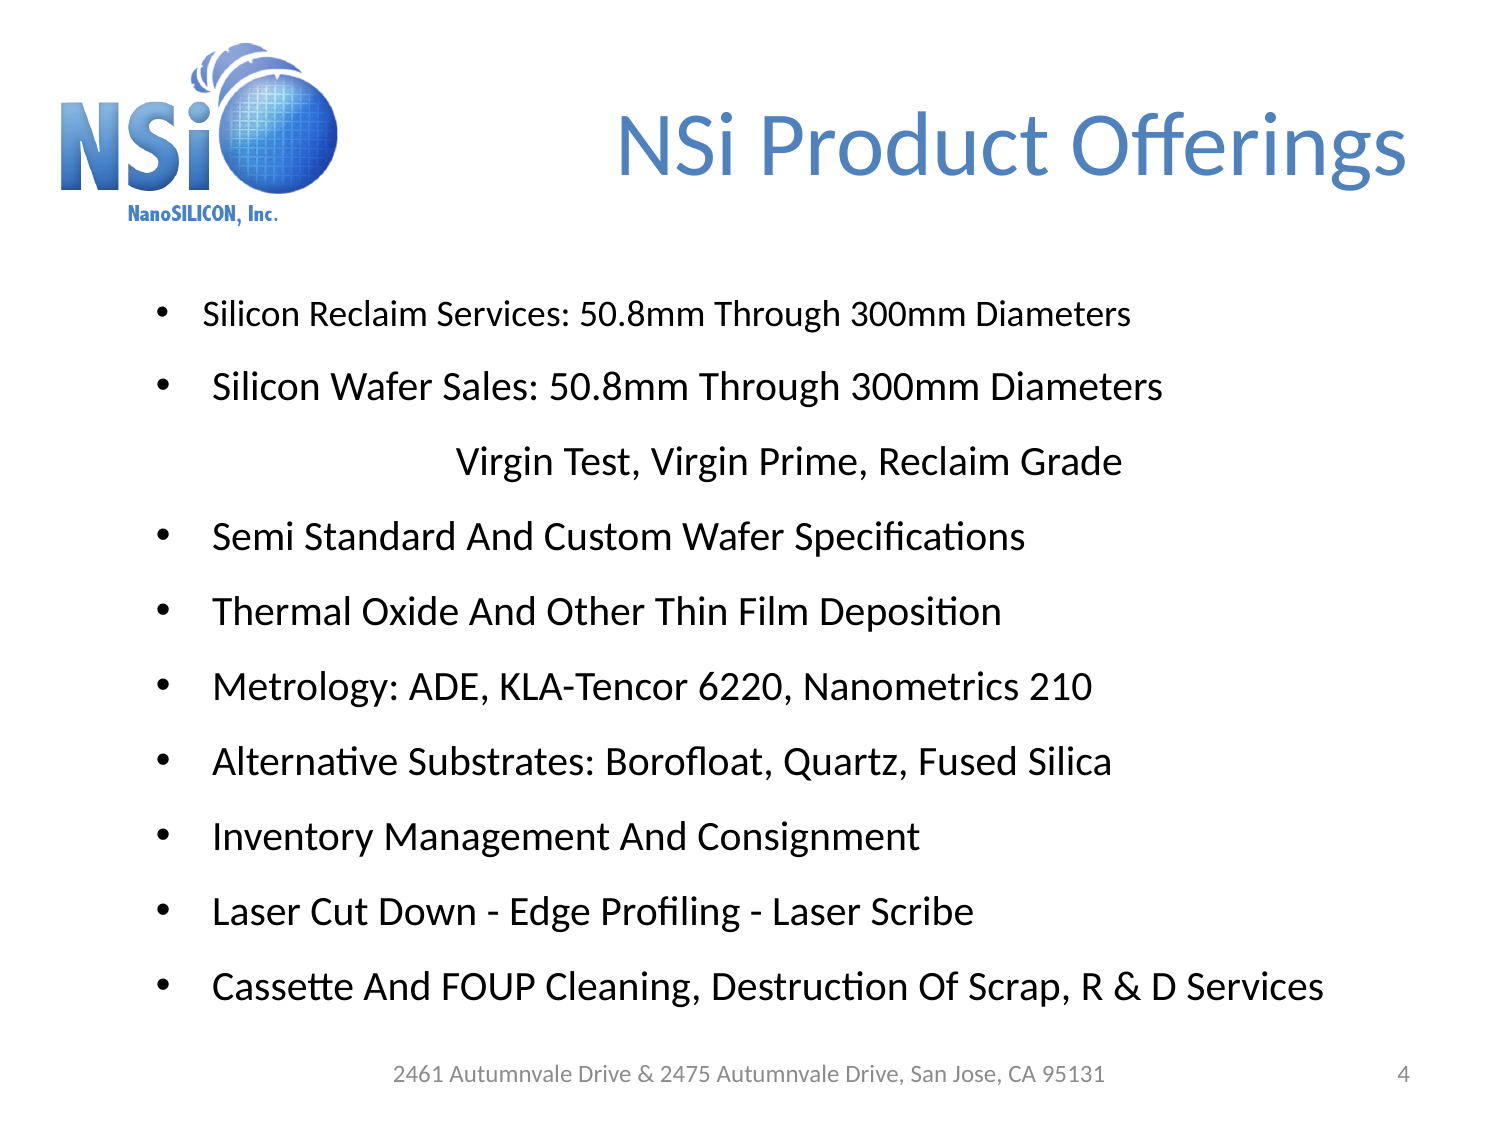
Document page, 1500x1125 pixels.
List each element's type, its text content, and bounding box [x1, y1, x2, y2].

picture [47, 33, 354, 233]
footer 2461 Autumnvale Drive & 2475 Autumnvale Drive, San Jose, CA 95131 [366, 1042, 1134, 1103]
slide_number 4 [1134, 1042, 1425, 1103]
title NSi Product Offerings [359, 45, 1425, 233]
text_box Silicon Reclaim Services: 50.8mm Through 300mm Diameters Silicon Wafer Sales: 50.8mm Through 300mm Diameters Virgin Test, Virgin Prime, Reclaim Grade Semi Standard And Custom Wafer Specifications Thermal Oxide And Other Thin Film Deposition Metrology: ADE, KLA-Tencor 6220, Nanometrics 210 Alternative Substrates: Borofloat, Quartz, Fused Silica Inventory Management And Consignment Laser Cut Down - Edge Profiling - Laser Scribe Cassette And FOUP Cleaning, Destruction Of Scrap, R & D Services [141, 259, 1359, 1017]
